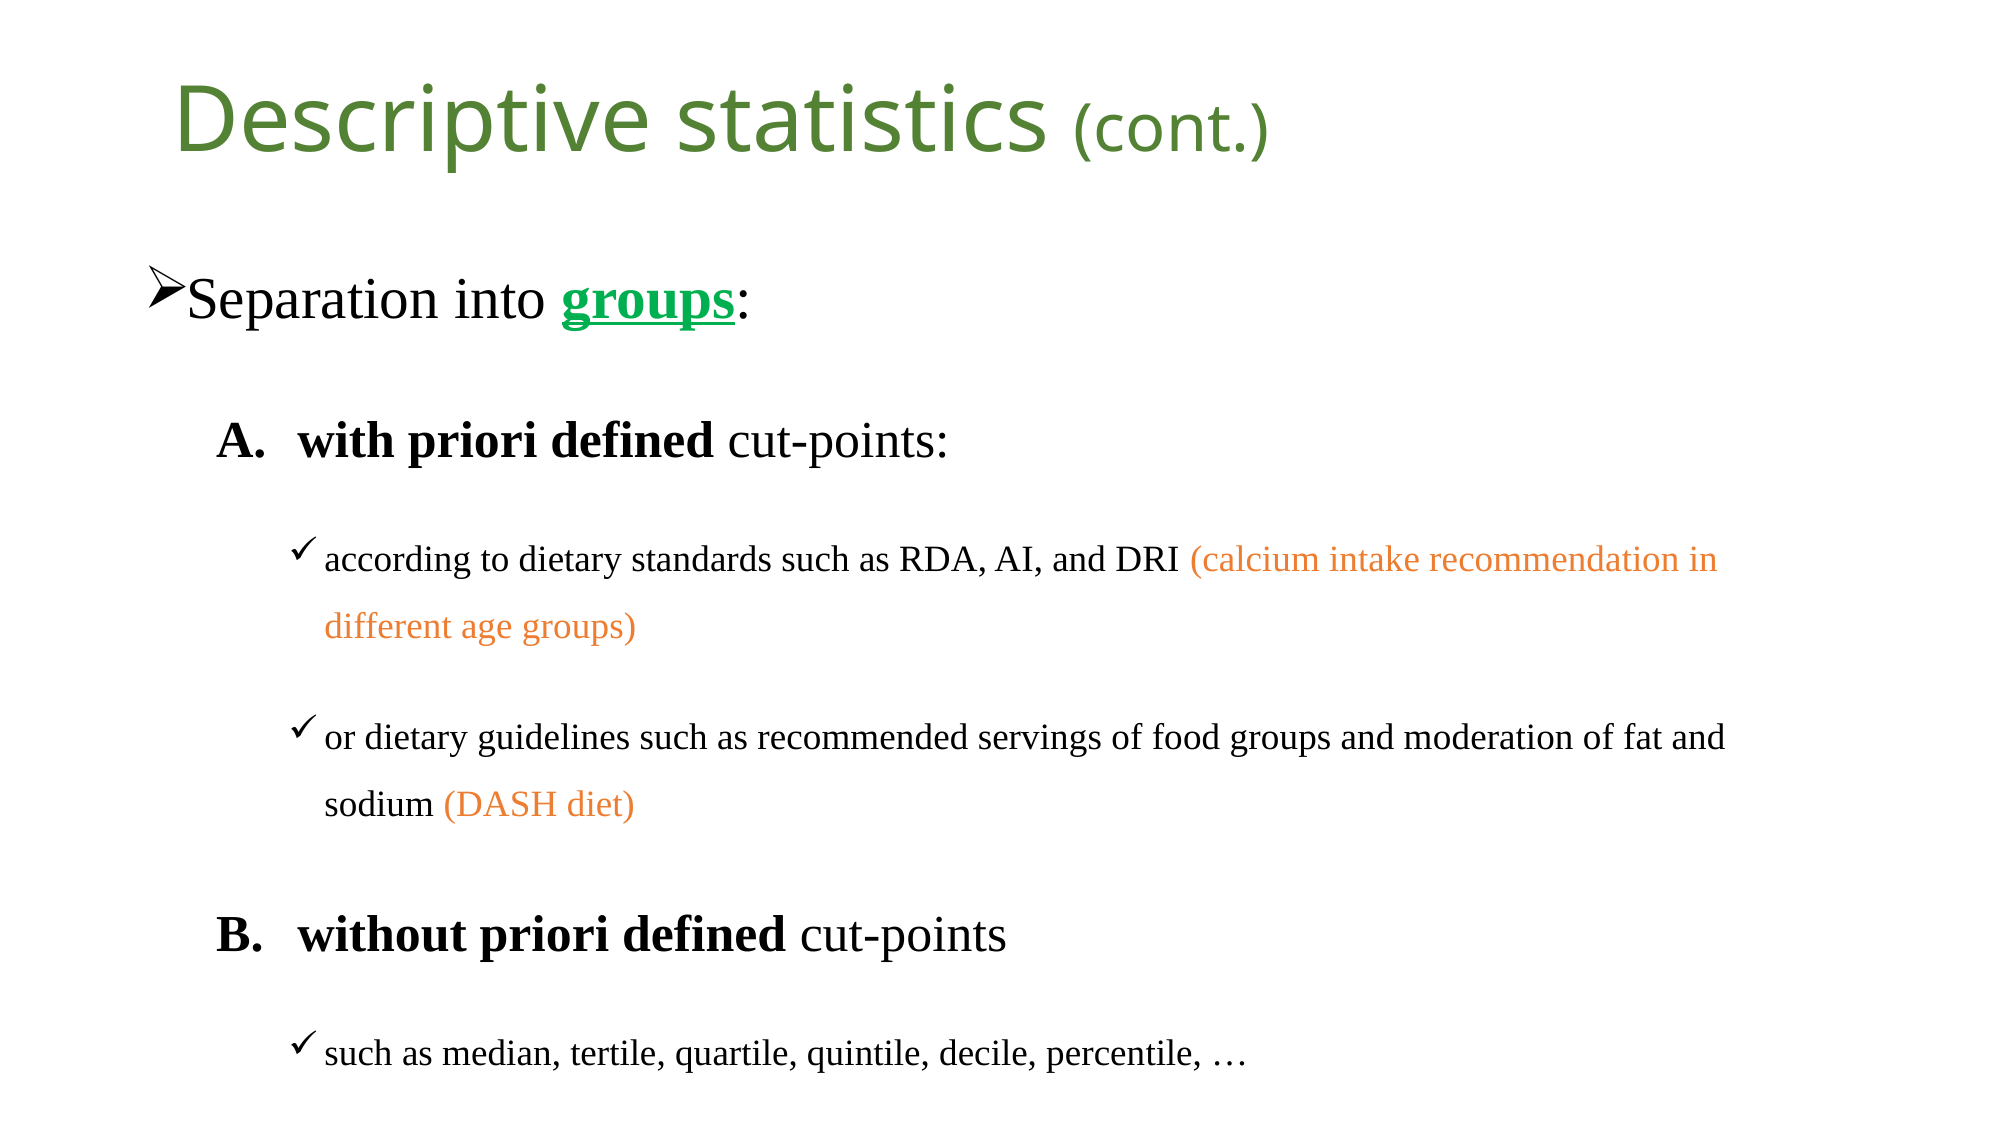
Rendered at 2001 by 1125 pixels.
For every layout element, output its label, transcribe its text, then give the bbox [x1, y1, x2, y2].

text_box Descriptive statistics (cont.) [157, 13, 1883, 231]
list Separation into groups: with priori defined cut-points: according to dietary standards such as RDA, AI, and DRI (calcium intake recommendation in different age groups) or dietary guidelines such as recommended servings of food groups and moderation of fat and sodium (DASH diet) without priori defined cut-points such as median, tertile, quartile, quintile, decile, percentile, … [128, 215, 1854, 1090]
